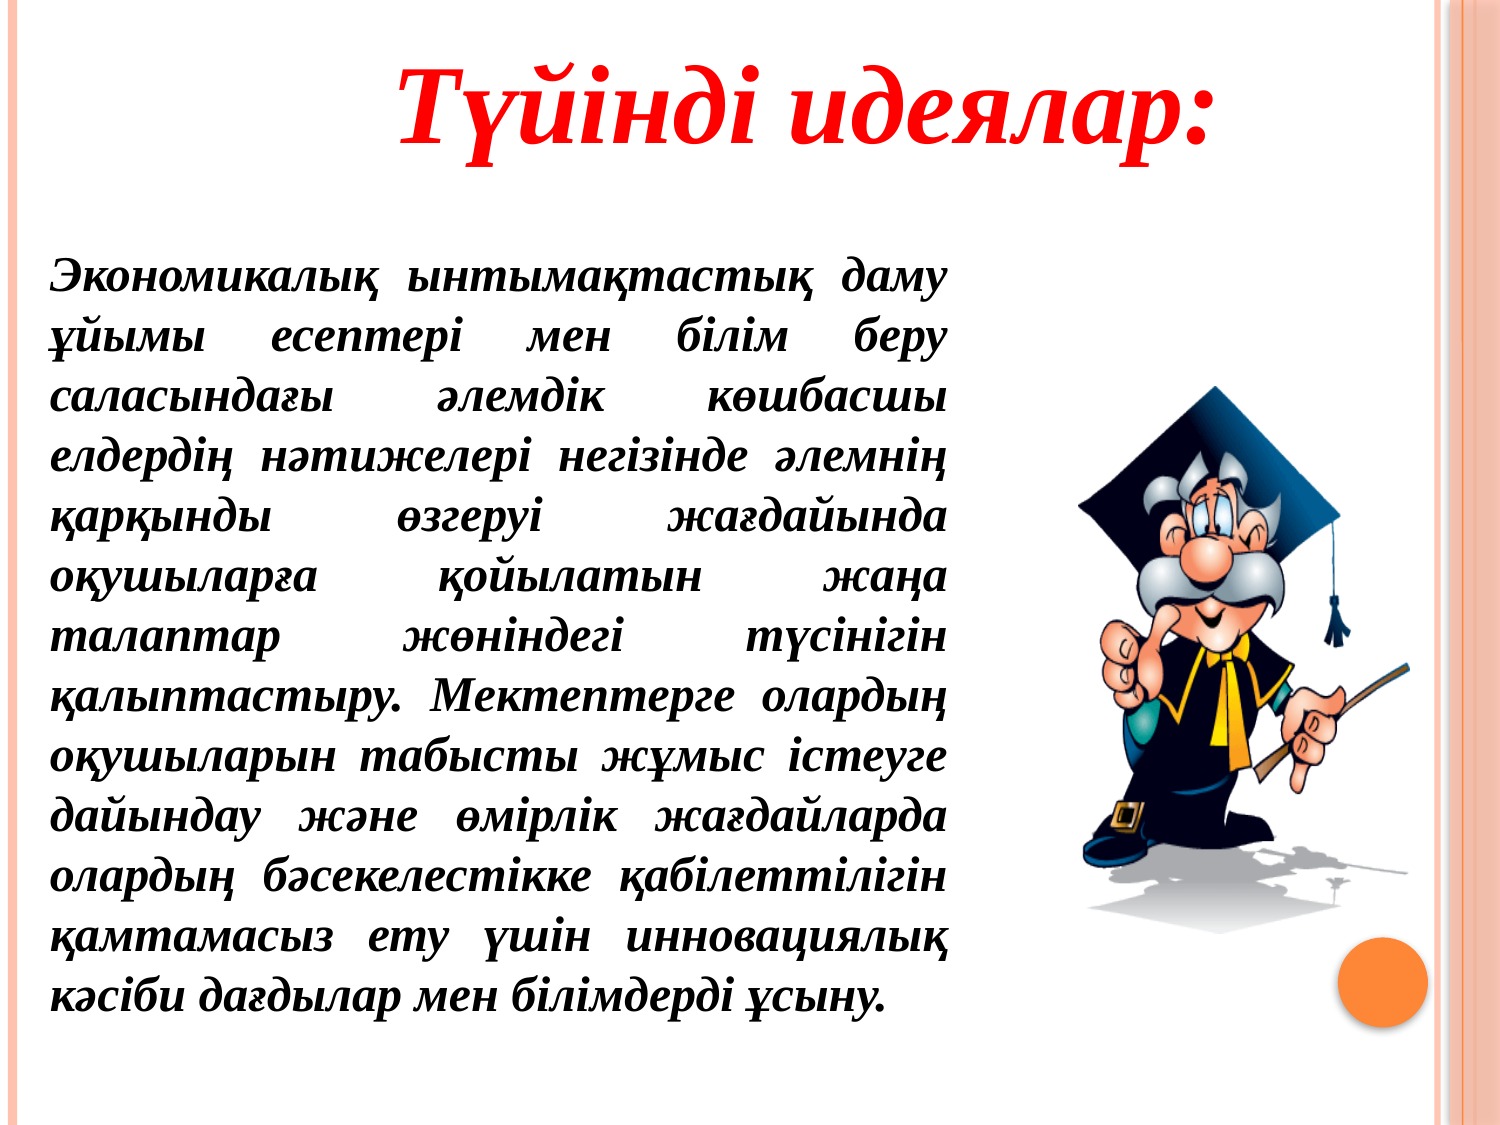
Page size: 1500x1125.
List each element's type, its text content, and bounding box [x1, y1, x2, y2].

picture [1077, 386, 1411, 934]
text_box Түйінді идеялар: [376, 23, 1237, 174]
text_box Экономикалық ынтымақтастық даму ұйымы есептері мен білім беру саласындағы әлемдік көшбасшы елдердің нәтижелері негізінде әлемнің қарқынды өзгеруі жағдайында оқушыларға қойылатын жаңа талаптар жөніндегі түсінігін қалыптастыру. Мектептерге олардың оқушыларын табысты жұмыс істеуге дайындау және өмірлік жағдайларда олардың бәсекелестікке қабілеттілігін қамтамасыз ету үшін инновациялық кәсіби дағдылар мен білімдерді ұсыну. [35, 234, 963, 1030]
